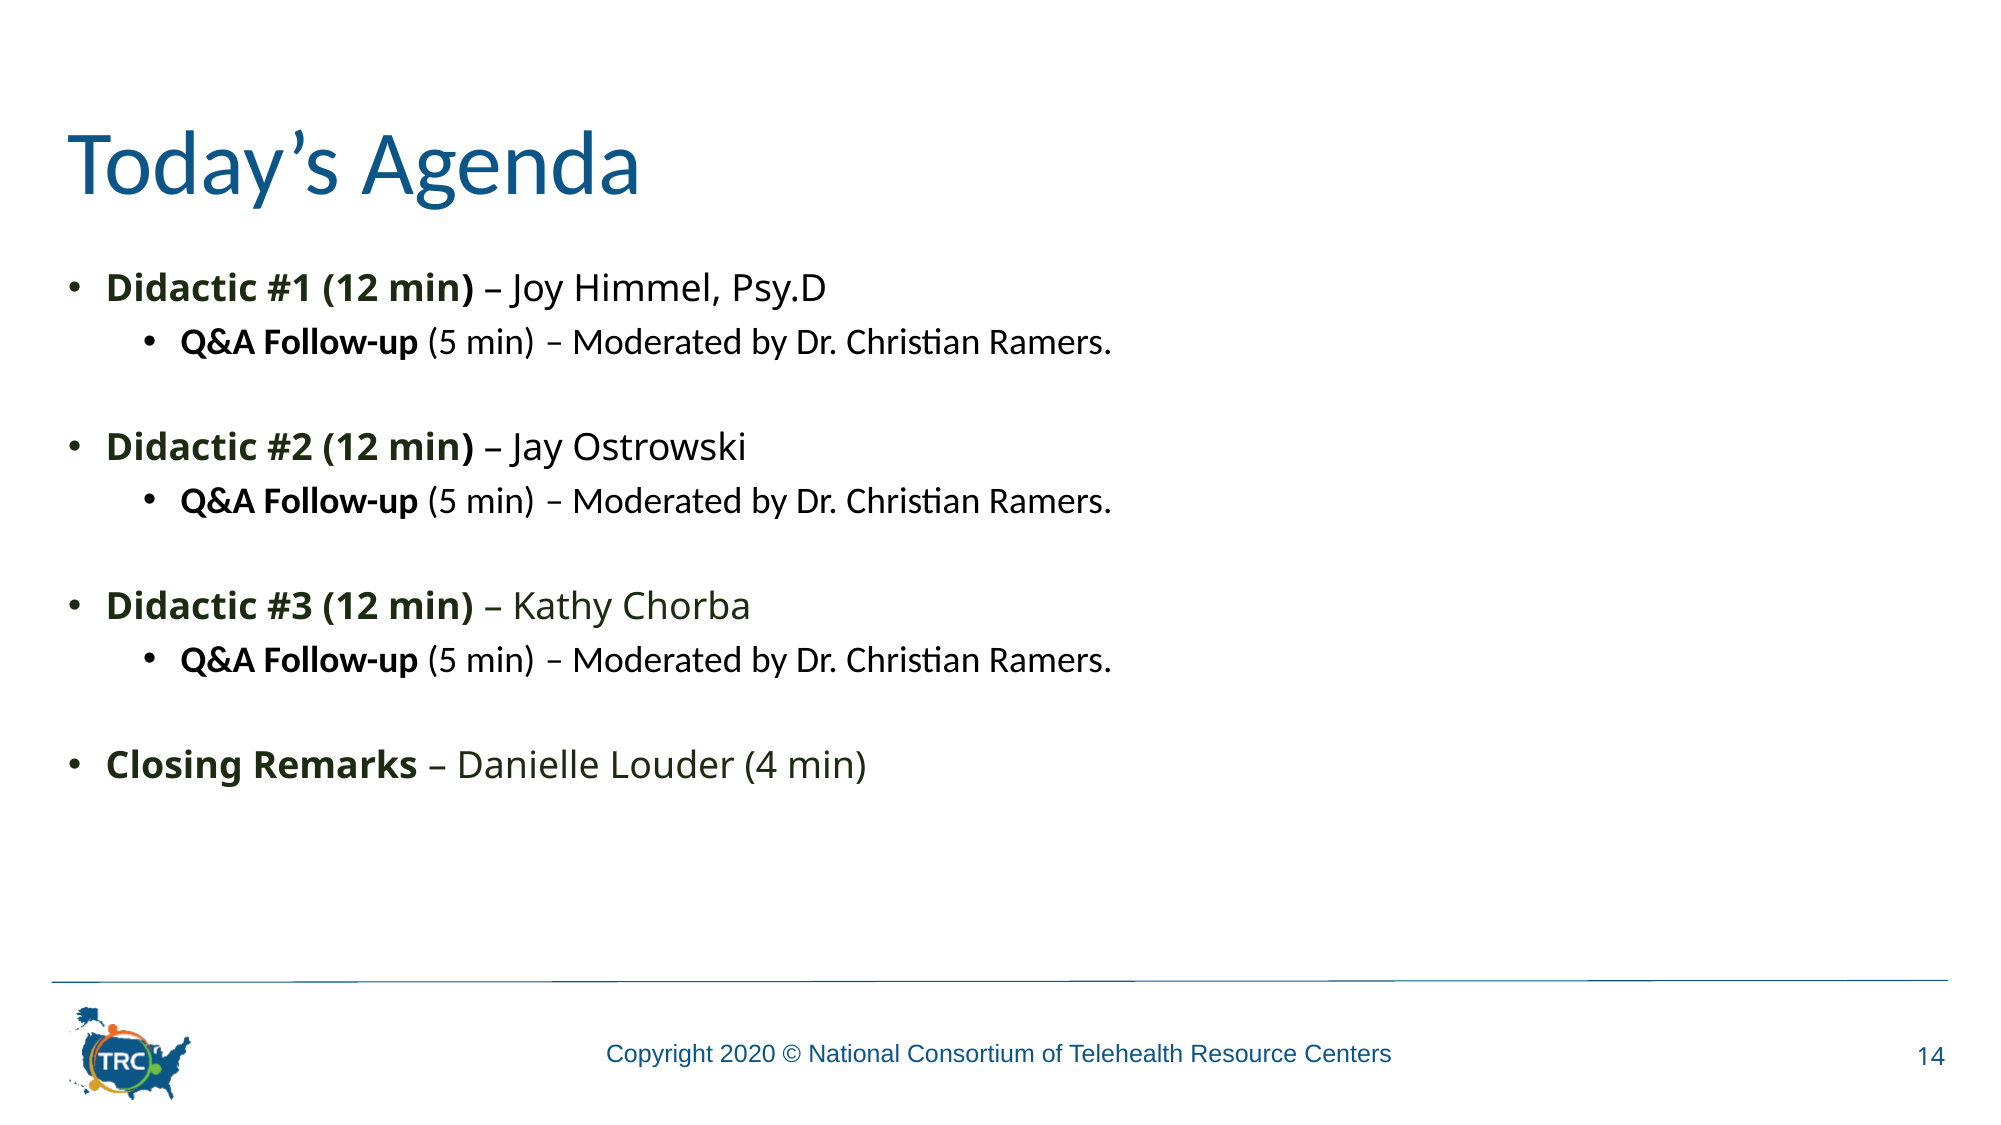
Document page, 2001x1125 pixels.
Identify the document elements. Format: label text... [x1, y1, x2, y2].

title Today’s Agenda [53, 75, 1916, 222]
text_box Didactic #1 (12 min) – Joy Himmel, Psy.D Q&A Follow-up (5 min) – Moderated by Dr. Christian Ramers. Didactic #2 (12 min) – Jay Ostrowski Q&A Follow-up (5 min) – Moderated by Dr. Christian Ramers. Didactic #3 (12 min) – Kathy Chorba Q&A Follow-up (5 min) – Moderated by Dr. Christian Ramers. Closing Remarks – Danielle Louder (4 min) [53, 254, 1586, 1125]
